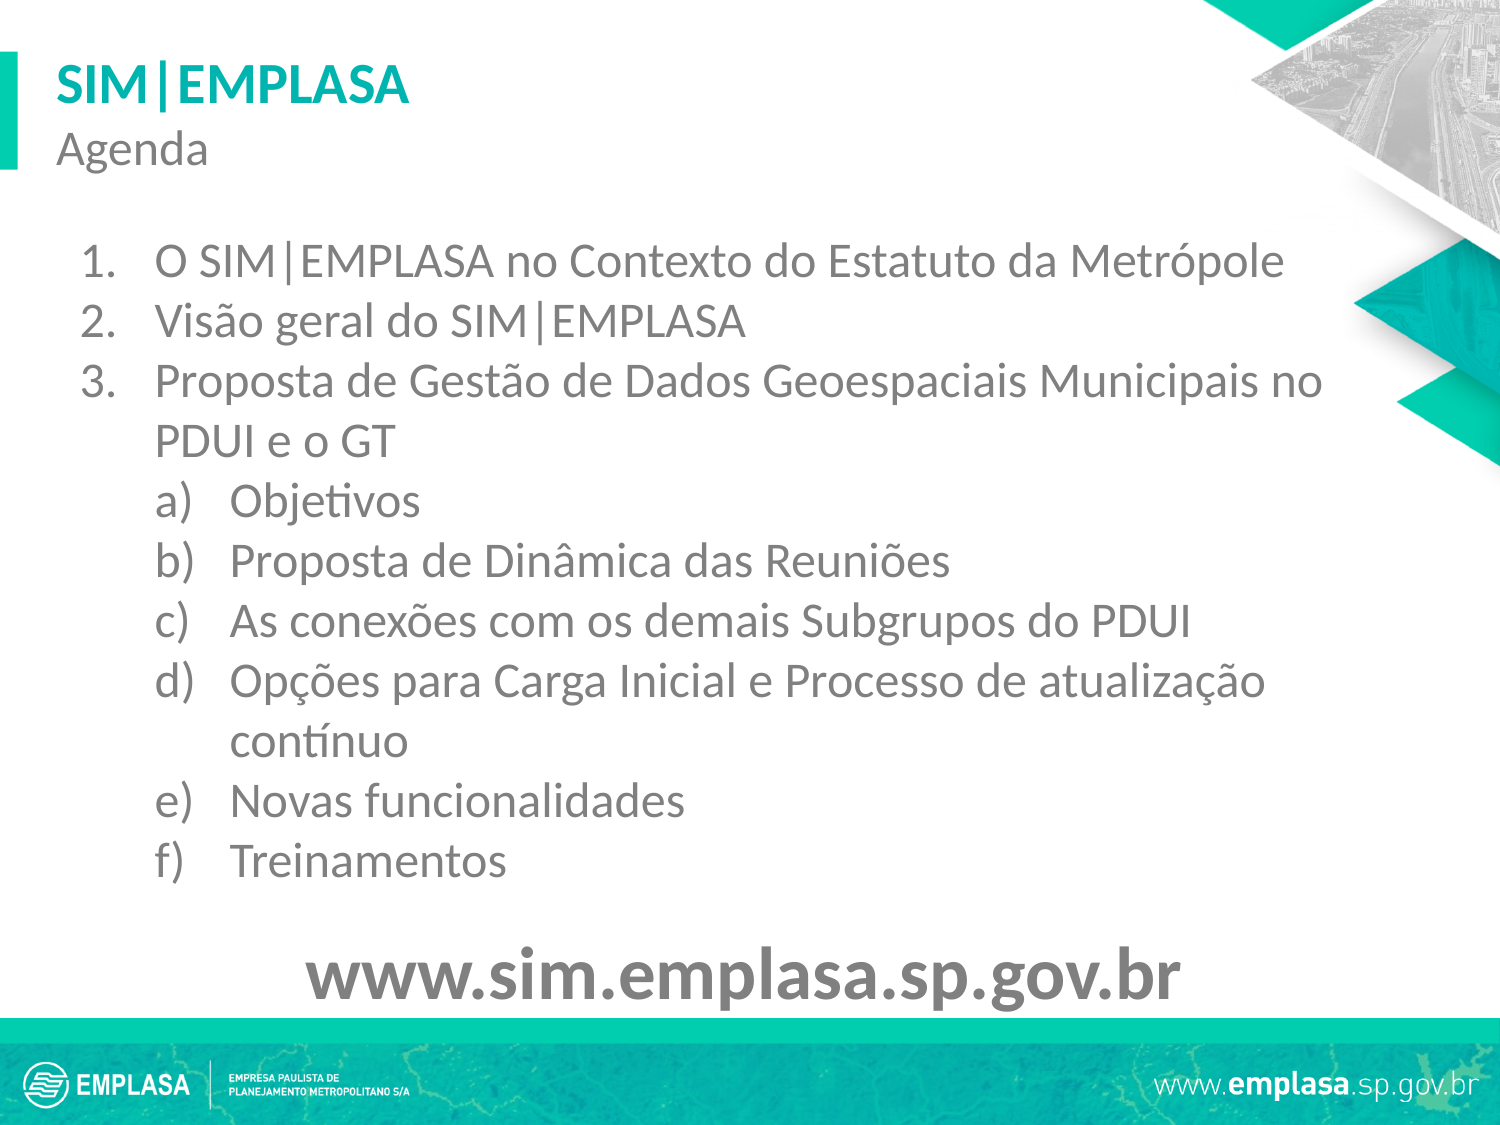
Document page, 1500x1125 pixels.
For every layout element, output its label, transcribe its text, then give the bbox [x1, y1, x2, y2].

text_box SIM|EMPLASA Agenda [41, 38, 1447, 183]
picture [0, 1018, 1500, 1125]
text_box O SIM|EMPLASA no Contexto do Estatuto da Metrópole Visão geral do SIM|EMPLASA Proposta de Gestão de Dados Geoespaciais Municipais no PDUI e o GT Objetivos Proposta de Dinâmica das Reuniões As conexões com os demais Subgrupos do PDUI Opções para Carga Inicial e Processo de atualização contínuo Novas funcionalidades Treinamentos www.sim.emplasa.sp.gov.br [64, 219, 1424, 1023]
picture [1198, 0, 1500, 541]
